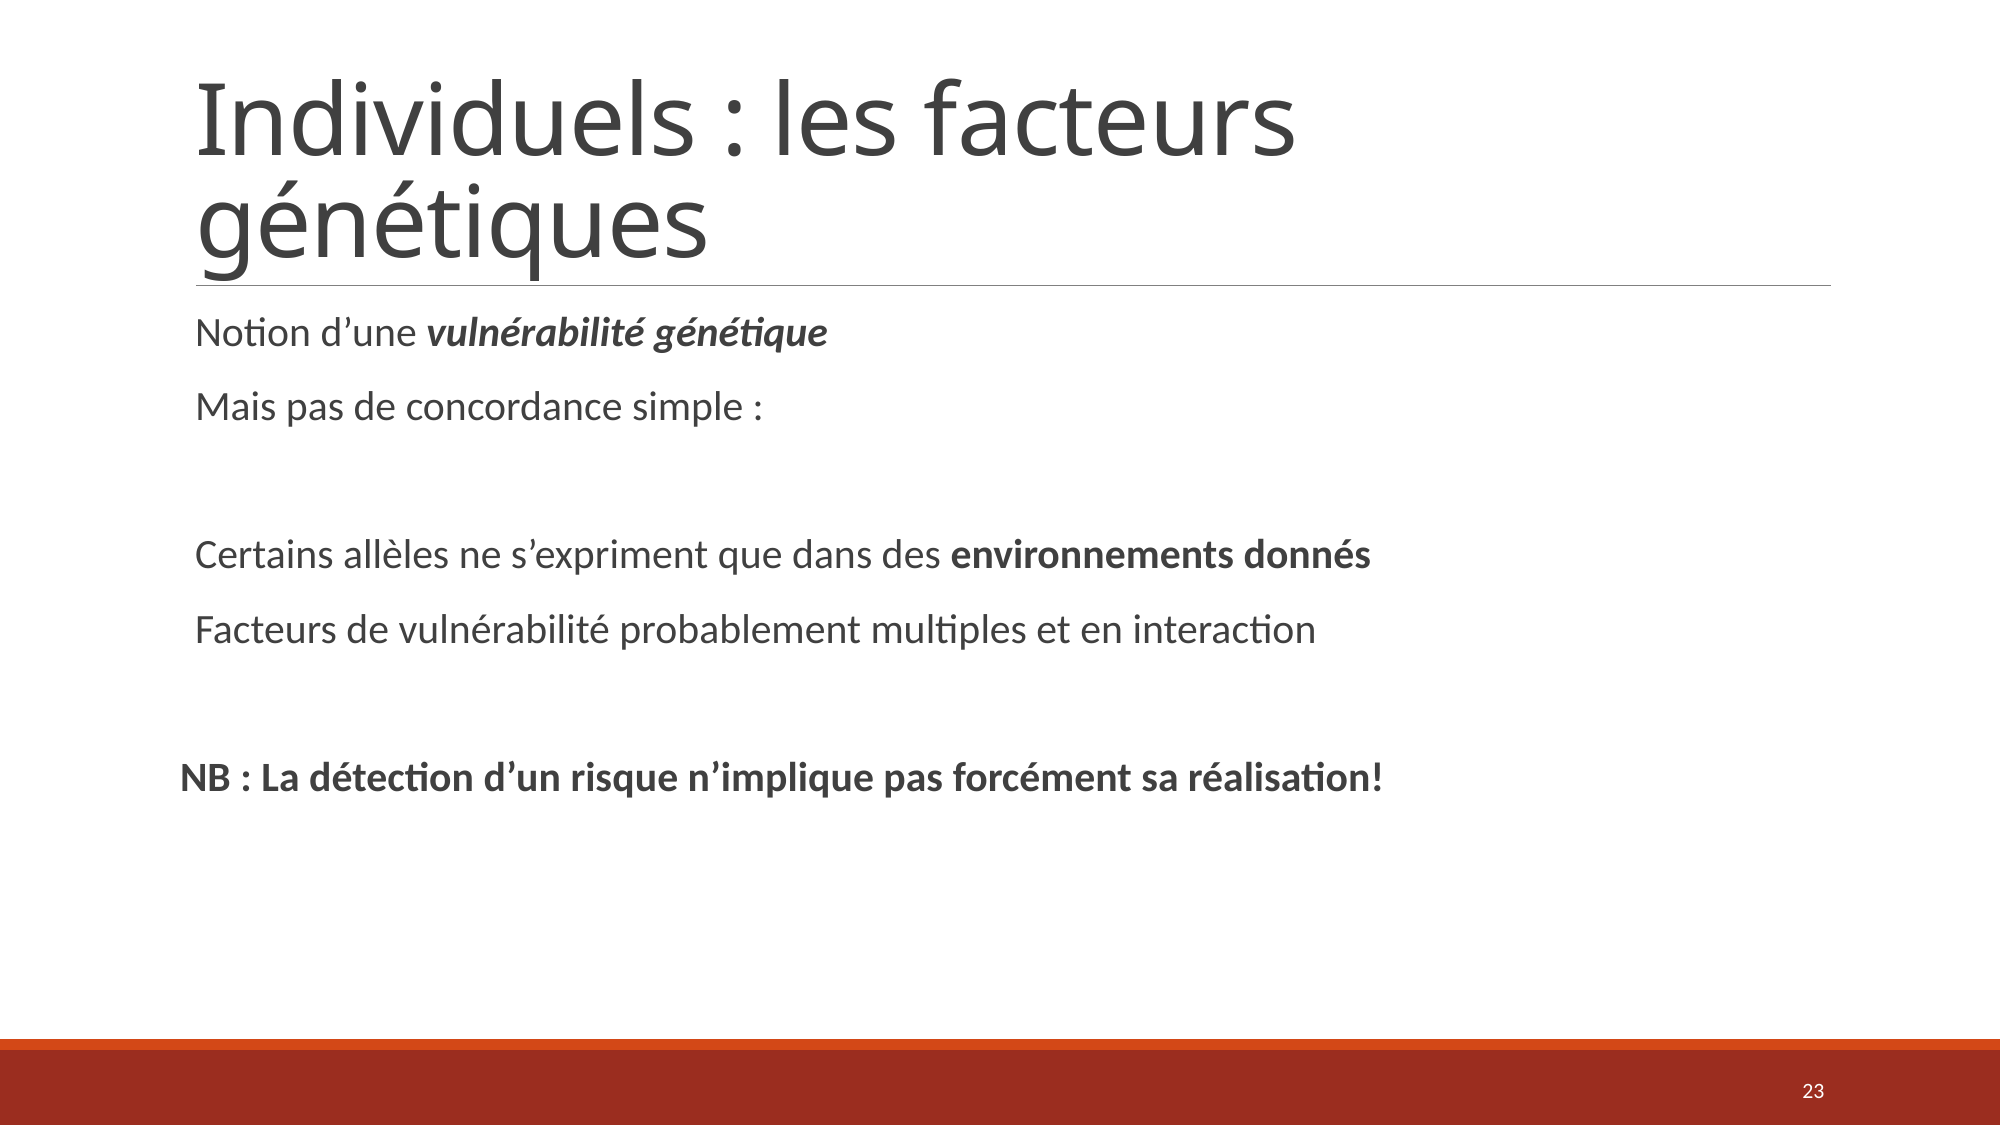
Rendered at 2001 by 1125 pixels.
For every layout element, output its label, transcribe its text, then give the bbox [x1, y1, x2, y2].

list Notion d’une vulnérabilité génétique Mais pas de concordance simple : Certains allèles ne s’expriment que dans des environnements donnés Facteurs de vulnérabilité probablement multiples et en interaction NB : La détection d’un risque n’implique pas forcément sa réalisation! [180, 302, 1830, 963]
slide_number 23 [1624, 1059, 1840, 1120]
title Individuels : les facteurs génétiques [180, 47, 1830, 285]
